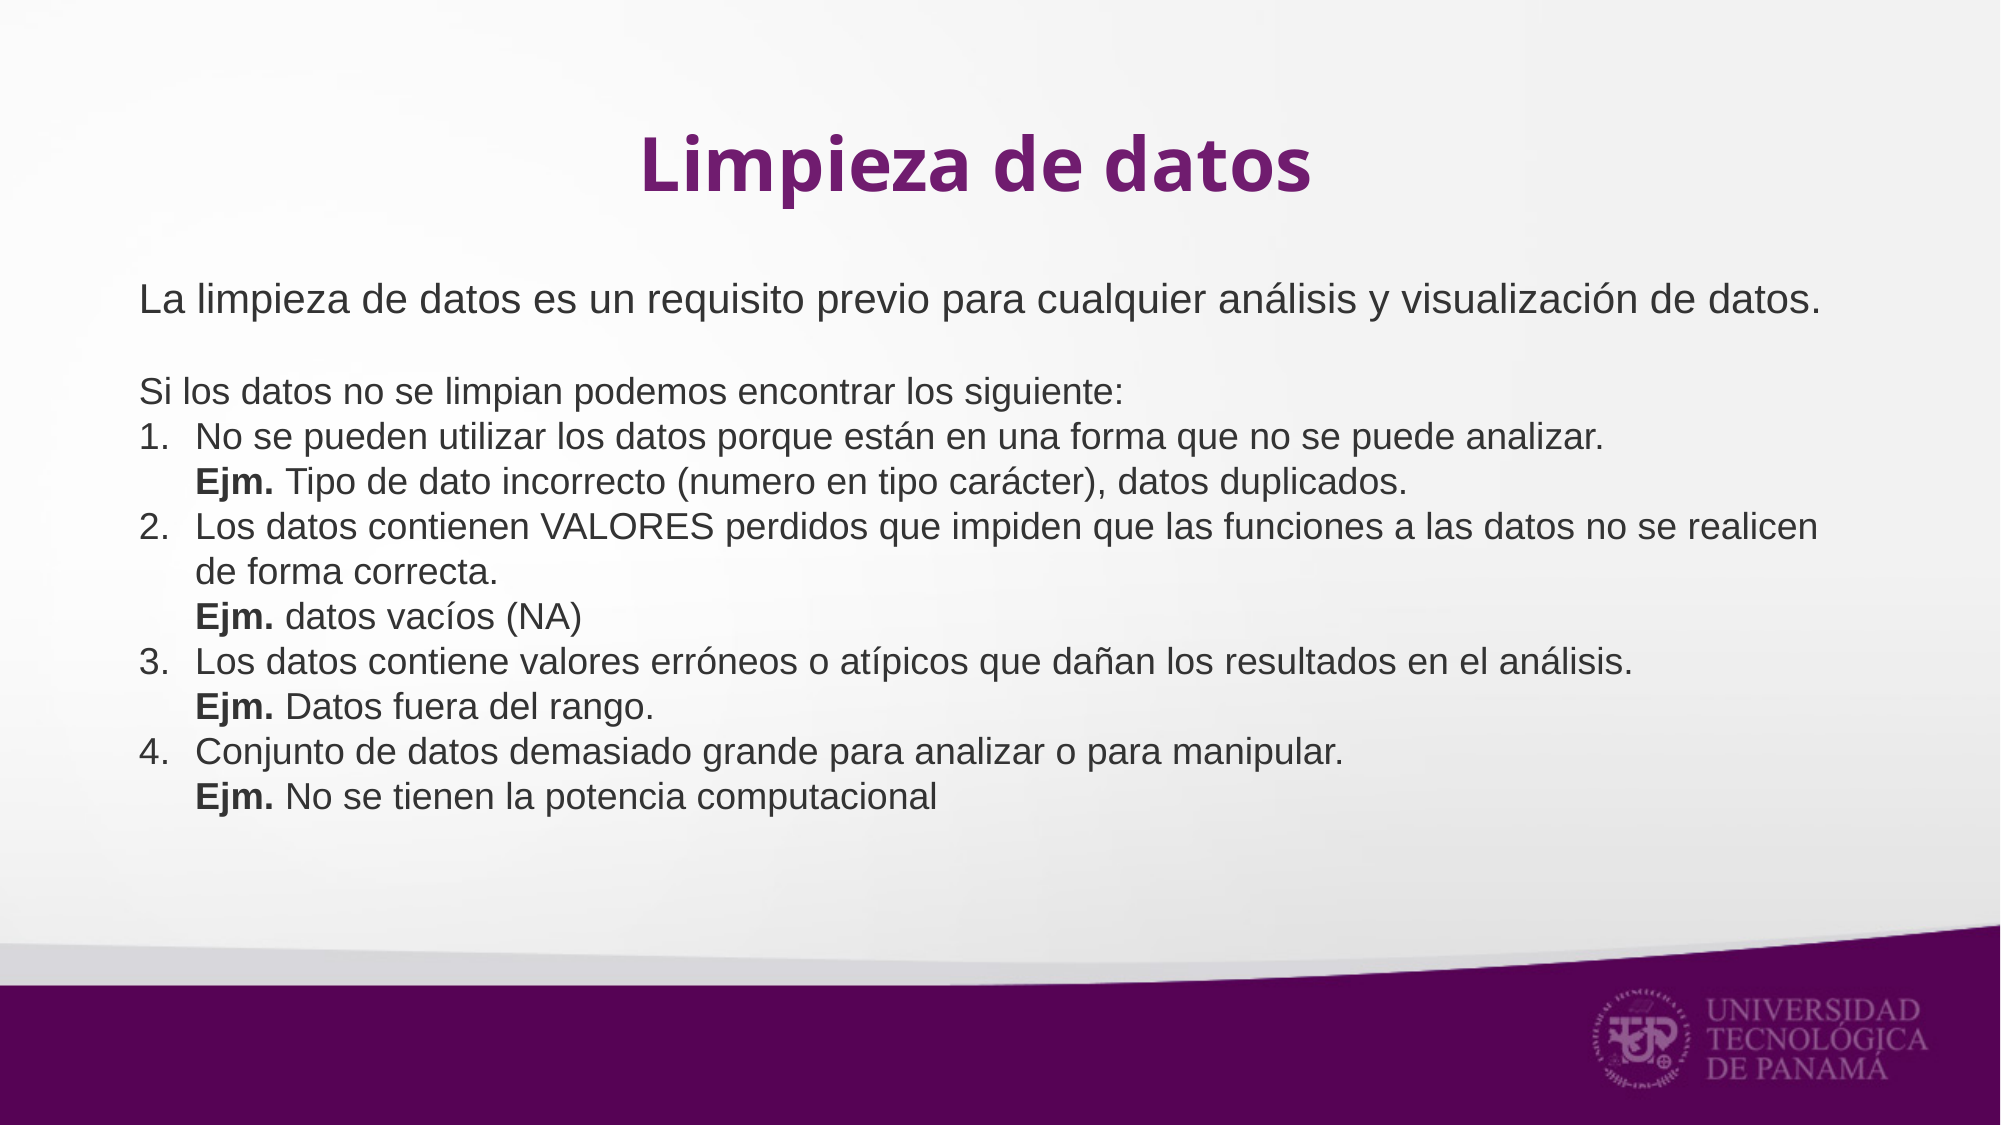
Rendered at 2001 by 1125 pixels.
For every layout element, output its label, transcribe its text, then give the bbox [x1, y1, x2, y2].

title Limpieza de datos [250, 58, 1702, 264]
picture [0, 0, 2001, 1125]
text_box La limpieza de datos es un requisito previo para cualquier análisis y visualización de datos. Si los datos no se limpian podemos encontrar los siguiente: No se pueden utilizar los datos porque están en una forma que no se puede analizar. Ejm. Tipo de dato incorrecto (numero en tipo carácter), datos duplicados. Los datos contienen VALORES perdidos que impiden que las funciones a las datos no se realicen de forma correcta. Ejm. datos vacíos (NA) Los datos contiene valores erróneos o atípicos que dañan los resultados en el análisis. Ejm. Datos fuera del rango. Conjunto de datos demasiado grande para analizar o para manipular. Ejm. No se tienen la potencia computacional [123, 264, 1868, 818]
